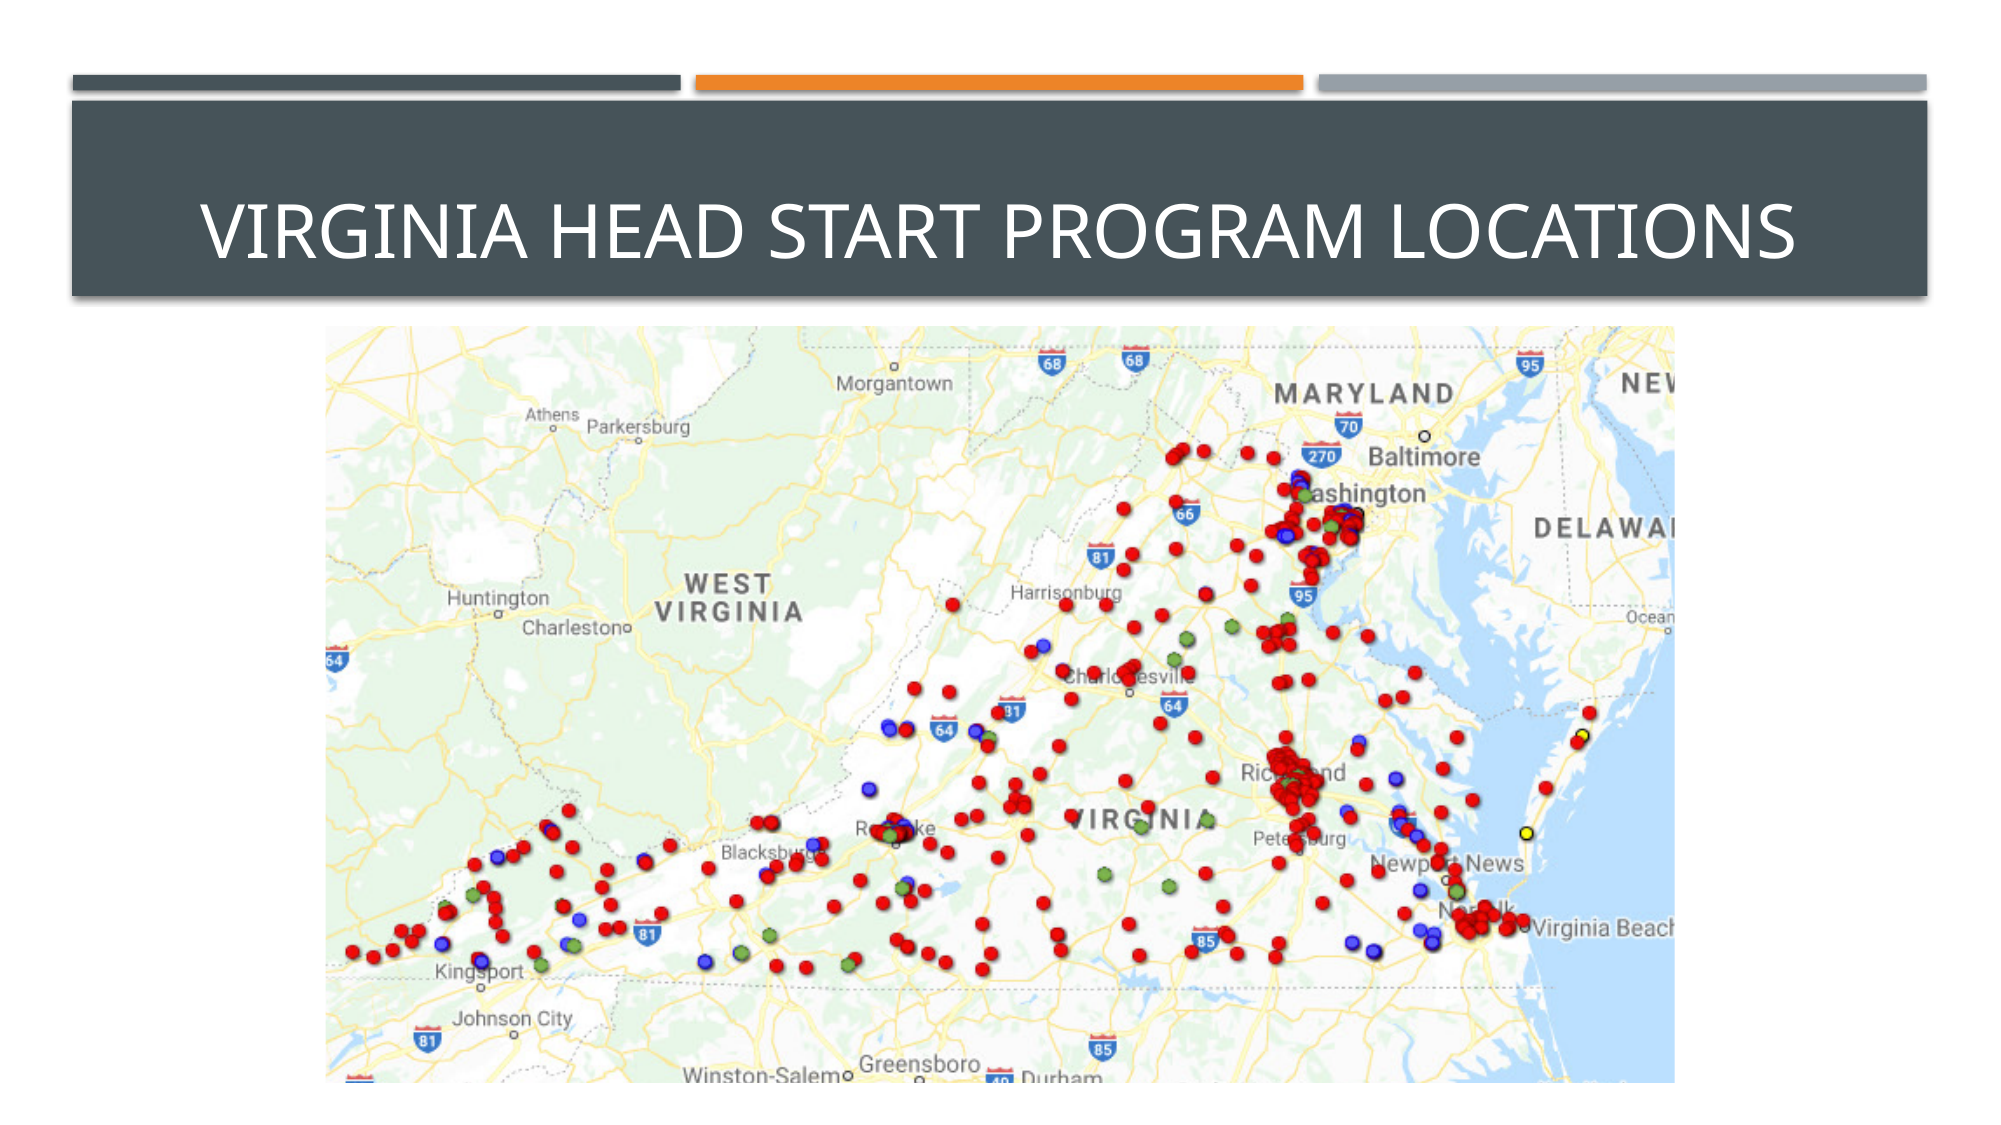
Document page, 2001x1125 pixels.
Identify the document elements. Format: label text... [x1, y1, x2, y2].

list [324, 326, 1675, 1084]
title Virginia head start Program locations [95, 115, 1905, 282]
